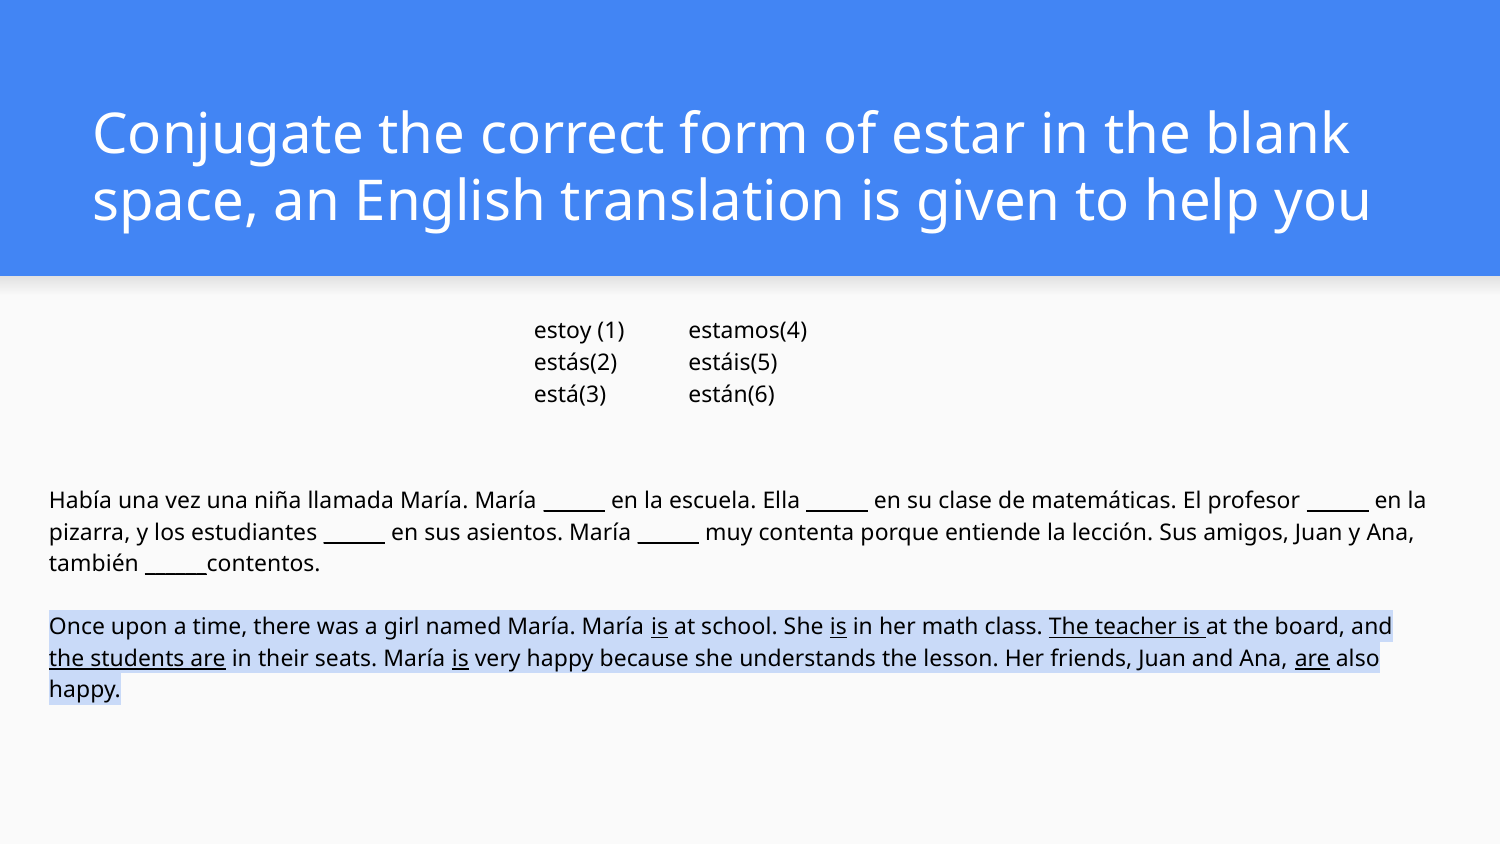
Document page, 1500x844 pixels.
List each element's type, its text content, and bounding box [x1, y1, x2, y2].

title Conjugate the correct form of estar in the blank space, an English translation is given to help you [77, 121, 1427, 248]
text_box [518, 296, 846, 459]
text_box Había una vez una niña llamada María. María ______ en la escuela. Ella ______ en su clase de matemáticas. El profesor ______ en la pizarra, y los estudiantes ______ en sus asientos. María ______ muy contenta porque entiende la lección. Sus amigos, Juan y Ana, también ______contentos. Once upon a time, there was a girl named María. María is at school. She is in her math class. The teacher is at the board, and the students are in their seats. María is very happy because she understands the lesson. Her friends, Juan and Ana, are also happy. [34, 466, 1449, 794]
